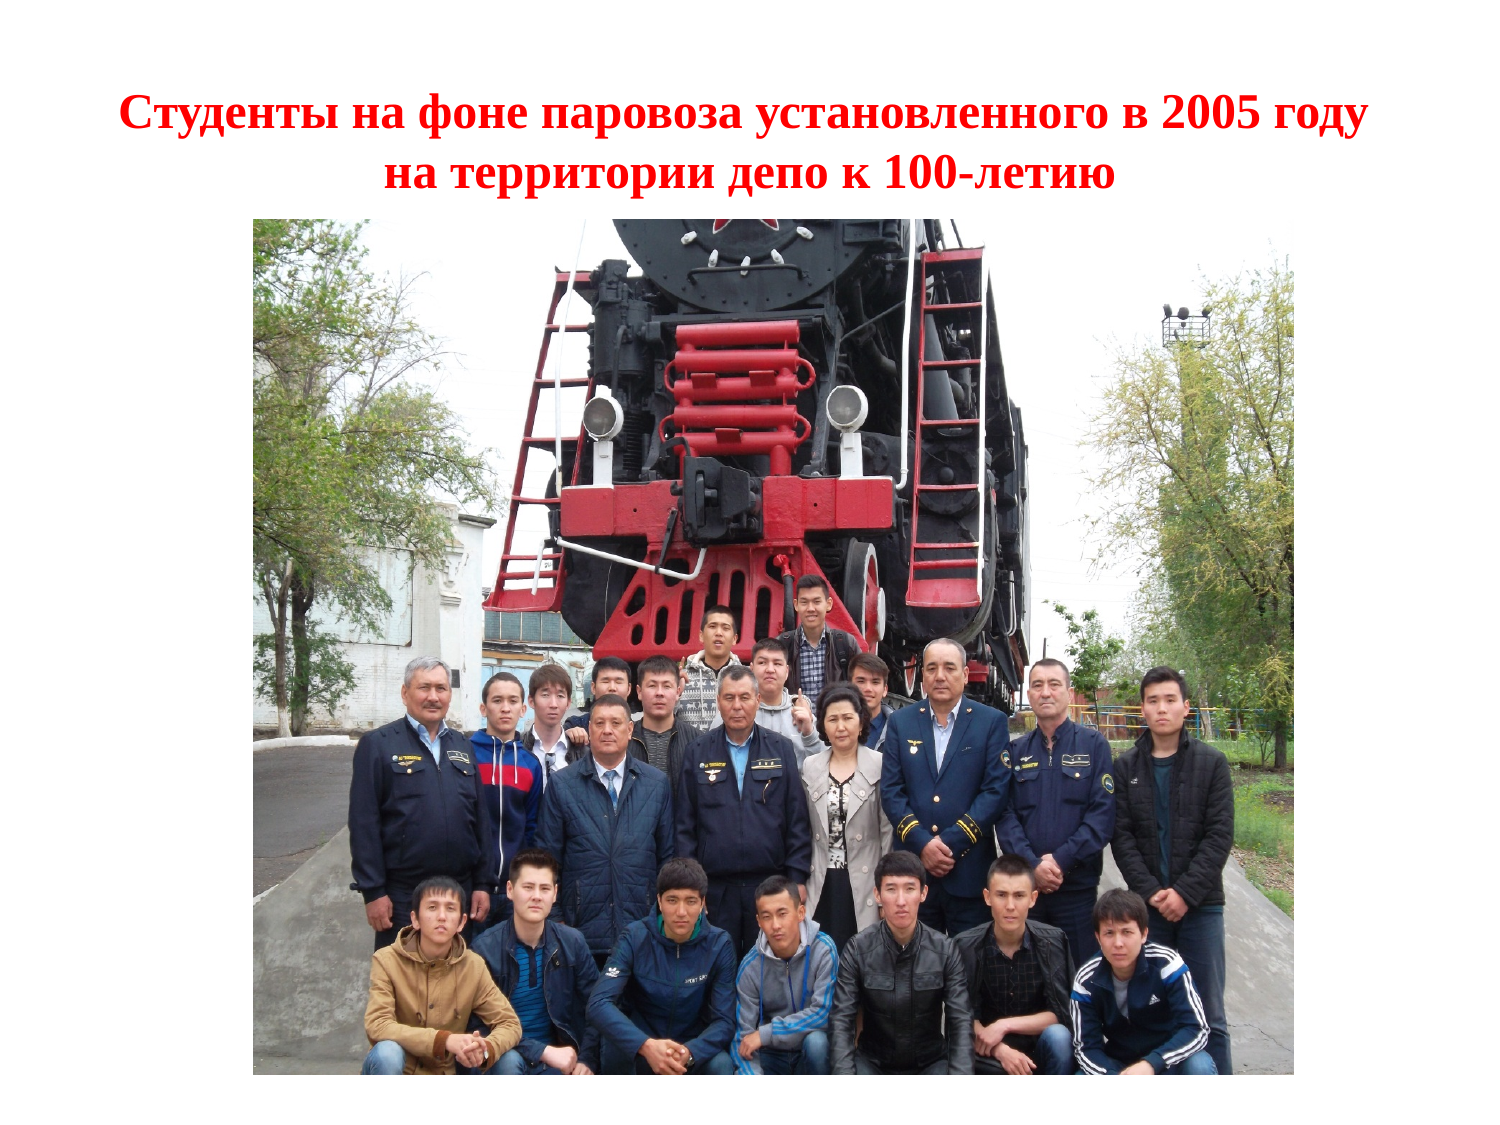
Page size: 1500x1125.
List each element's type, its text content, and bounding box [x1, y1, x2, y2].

title Студенты на фоне паровоза установленного в 2005 году на территории депо к 100-летию [75, 45, 1425, 233]
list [253, 219, 1294, 1076]
